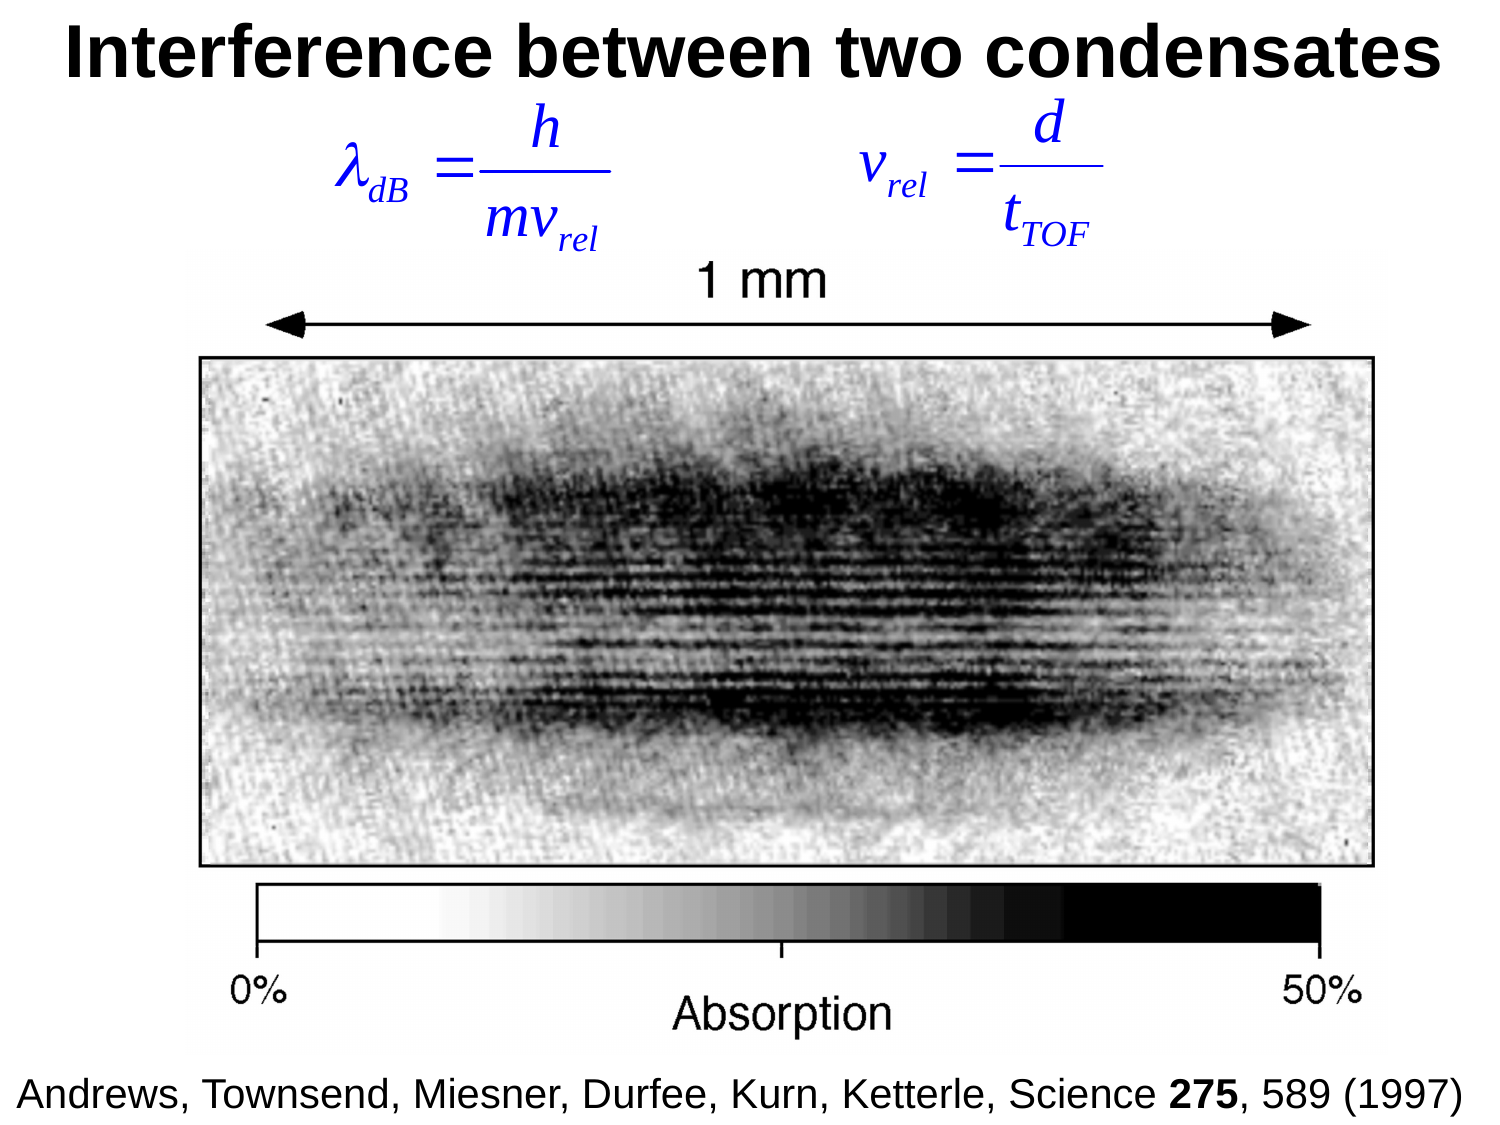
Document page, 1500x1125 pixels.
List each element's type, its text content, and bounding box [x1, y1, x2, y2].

text_box Andrews, Townsend, Miesner, Durfee, Kurn, Ketterle, Science 275, 589 (1997) [1, 1059, 1479, 1124]
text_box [849, 82, 1117, 261]
text_box Interference between two condensates [49, 0, 1463, 100]
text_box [324, 87, 623, 266]
picture [185, 249, 1388, 1055]
